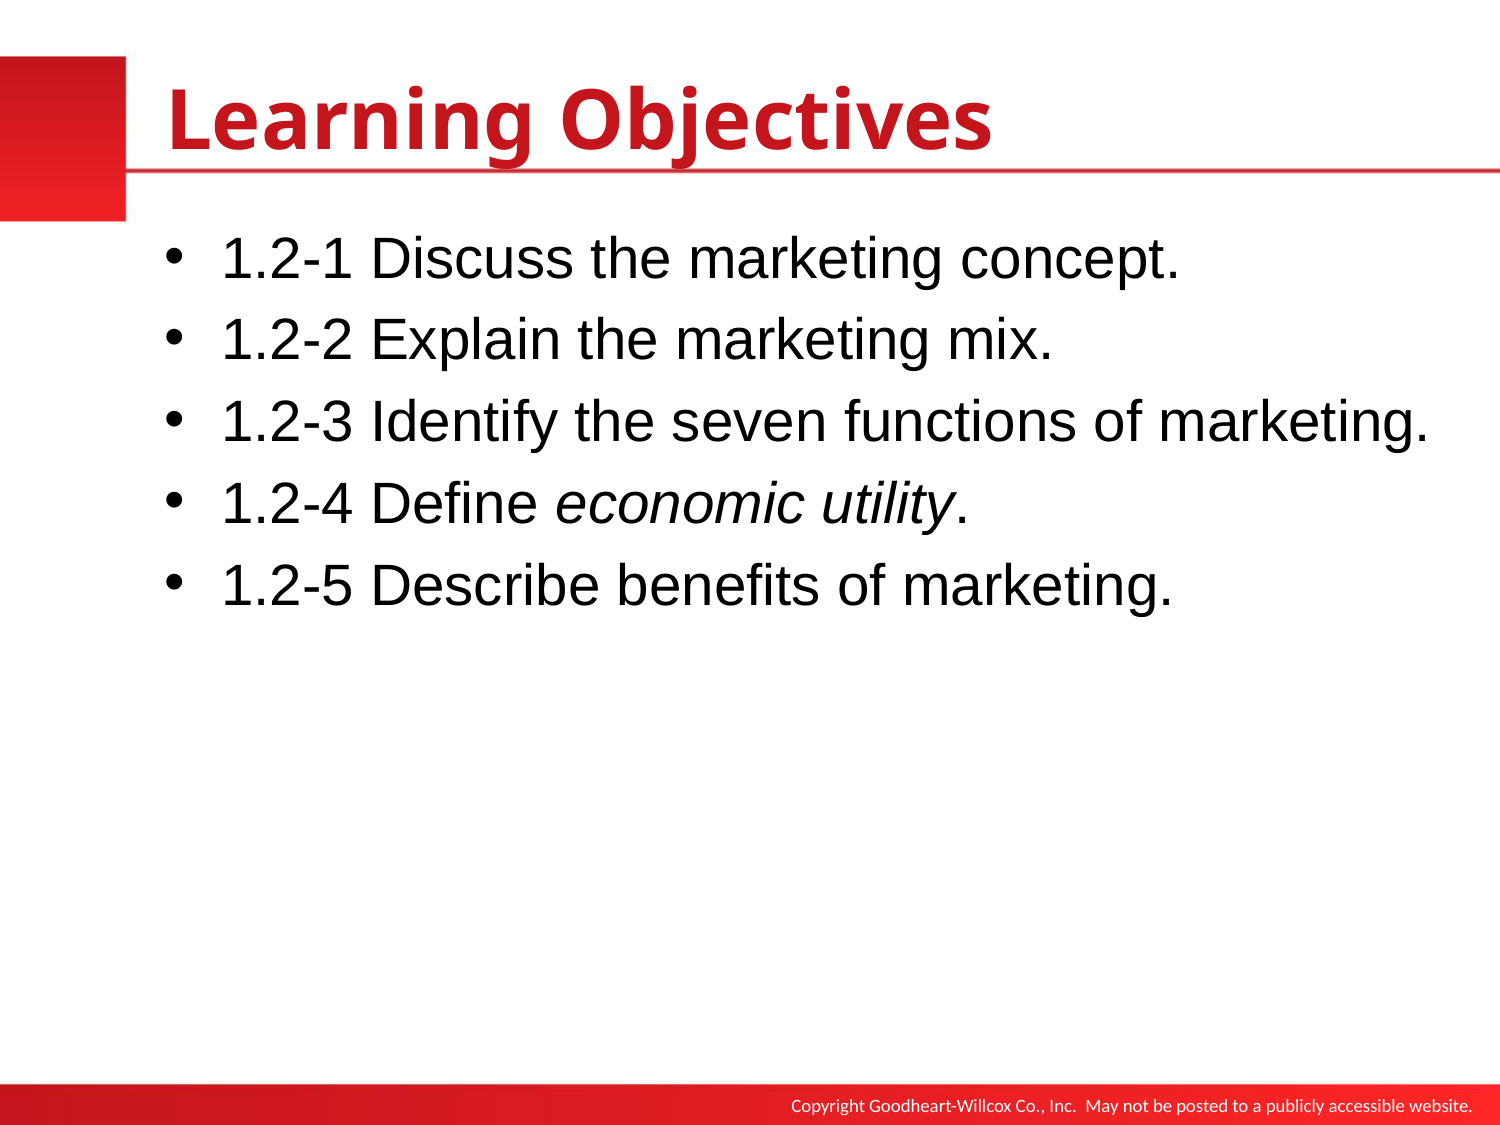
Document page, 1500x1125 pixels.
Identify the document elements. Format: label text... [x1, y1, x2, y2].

list 1.2-1 Discuss the marketing concept. 1.2-2 Explain the marketing mix. 1.2-3 Identify the seven functions of marketing. 1.2-4 Define economic utility. 1.2-5 Describe benefits of marketing. [150, 212, 1463, 1075]
picture [0, 0, 1500, 1125]
title Learning Objectives [149, 48, 1463, 174]
